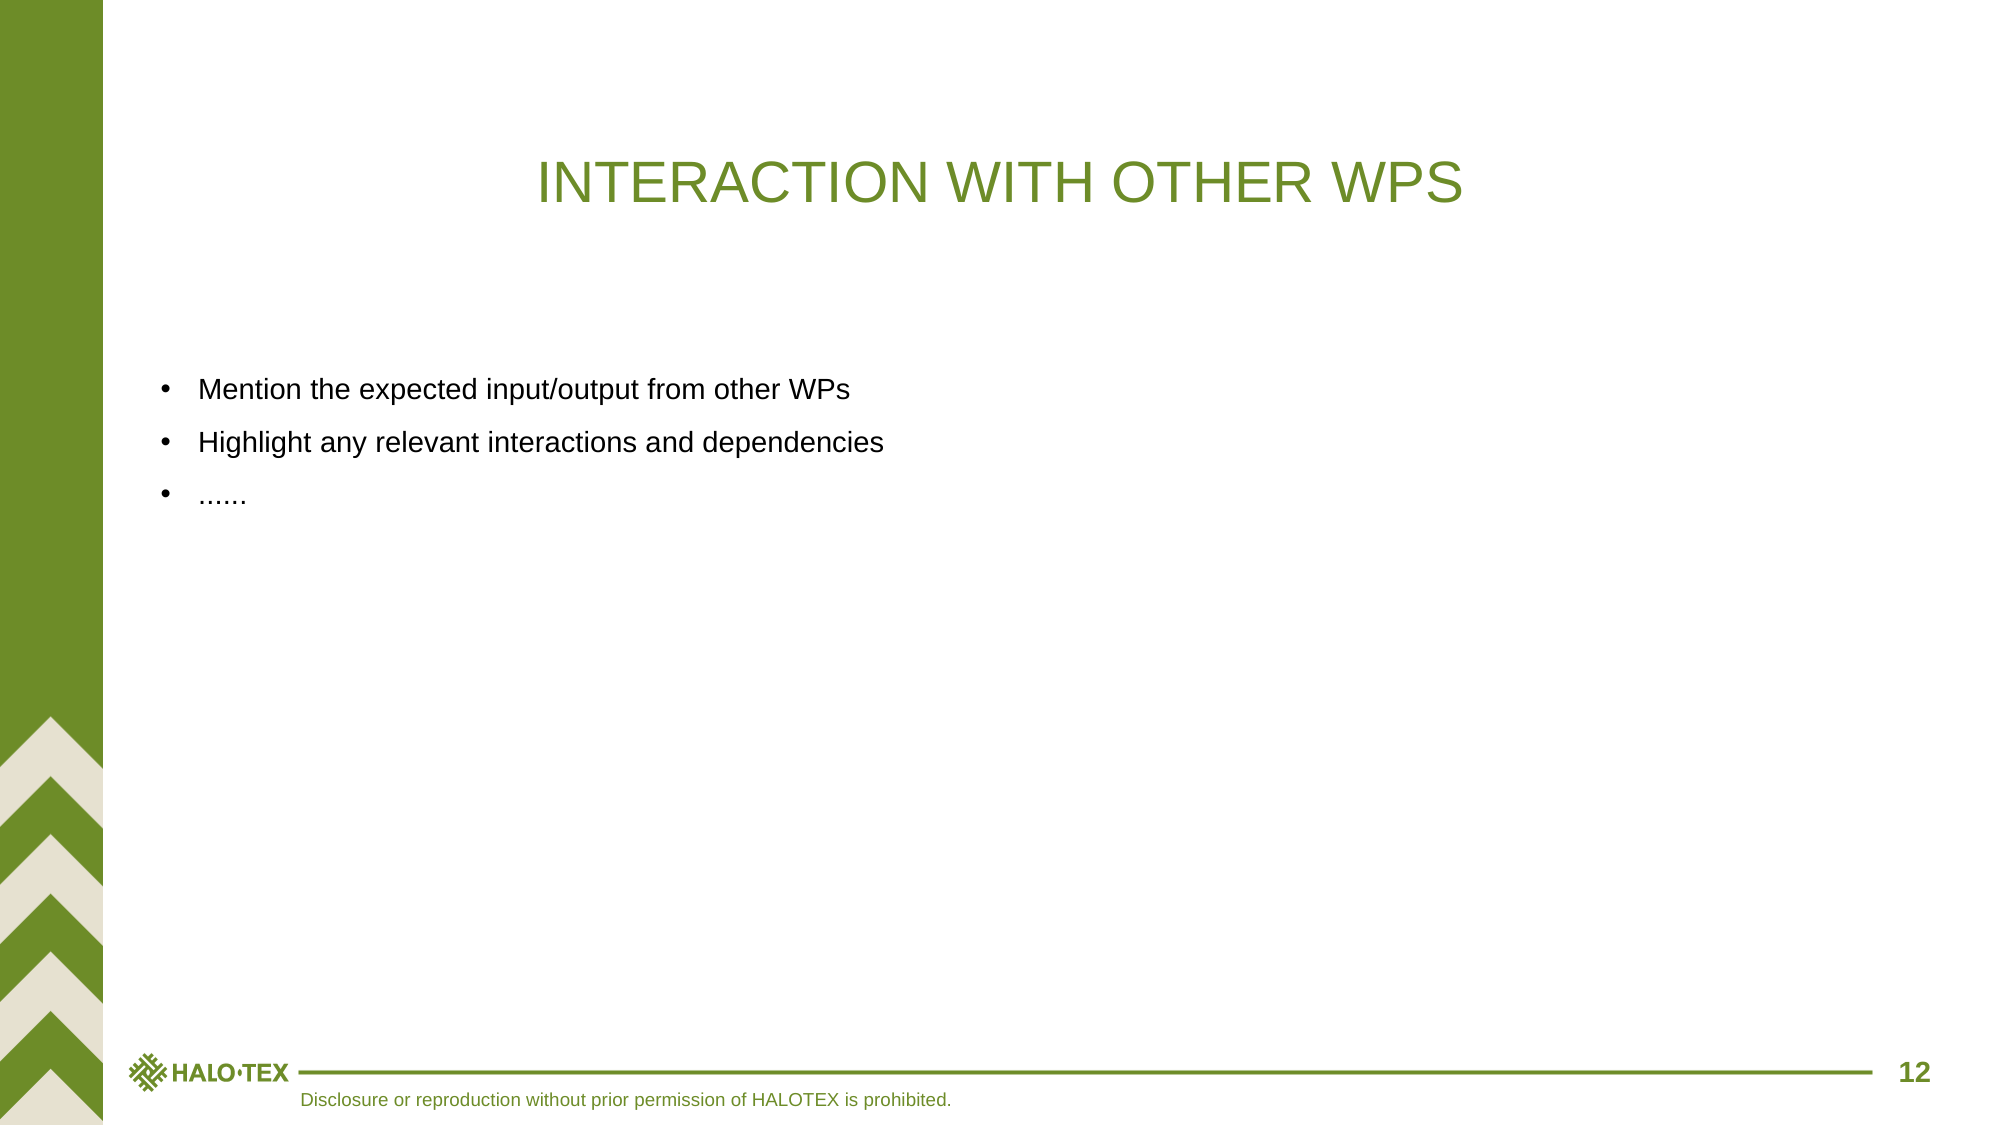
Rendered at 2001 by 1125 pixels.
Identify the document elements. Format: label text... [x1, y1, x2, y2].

picture [0, 0, 2001, 1125]
footer Disclosure or reproduction without prior permission of HALOTEX is prohibited. [285, 1079, 1061, 1125]
slide_number 12 [1857, 1045, 1972, 1106]
text_box INTERACTION WITH OTHER WPS [145, 144, 1855, 249]
text_box Mention the expected input/output from other WPs Highlight any relevant interactions and dependencies ...... [145, 367, 1855, 912]
